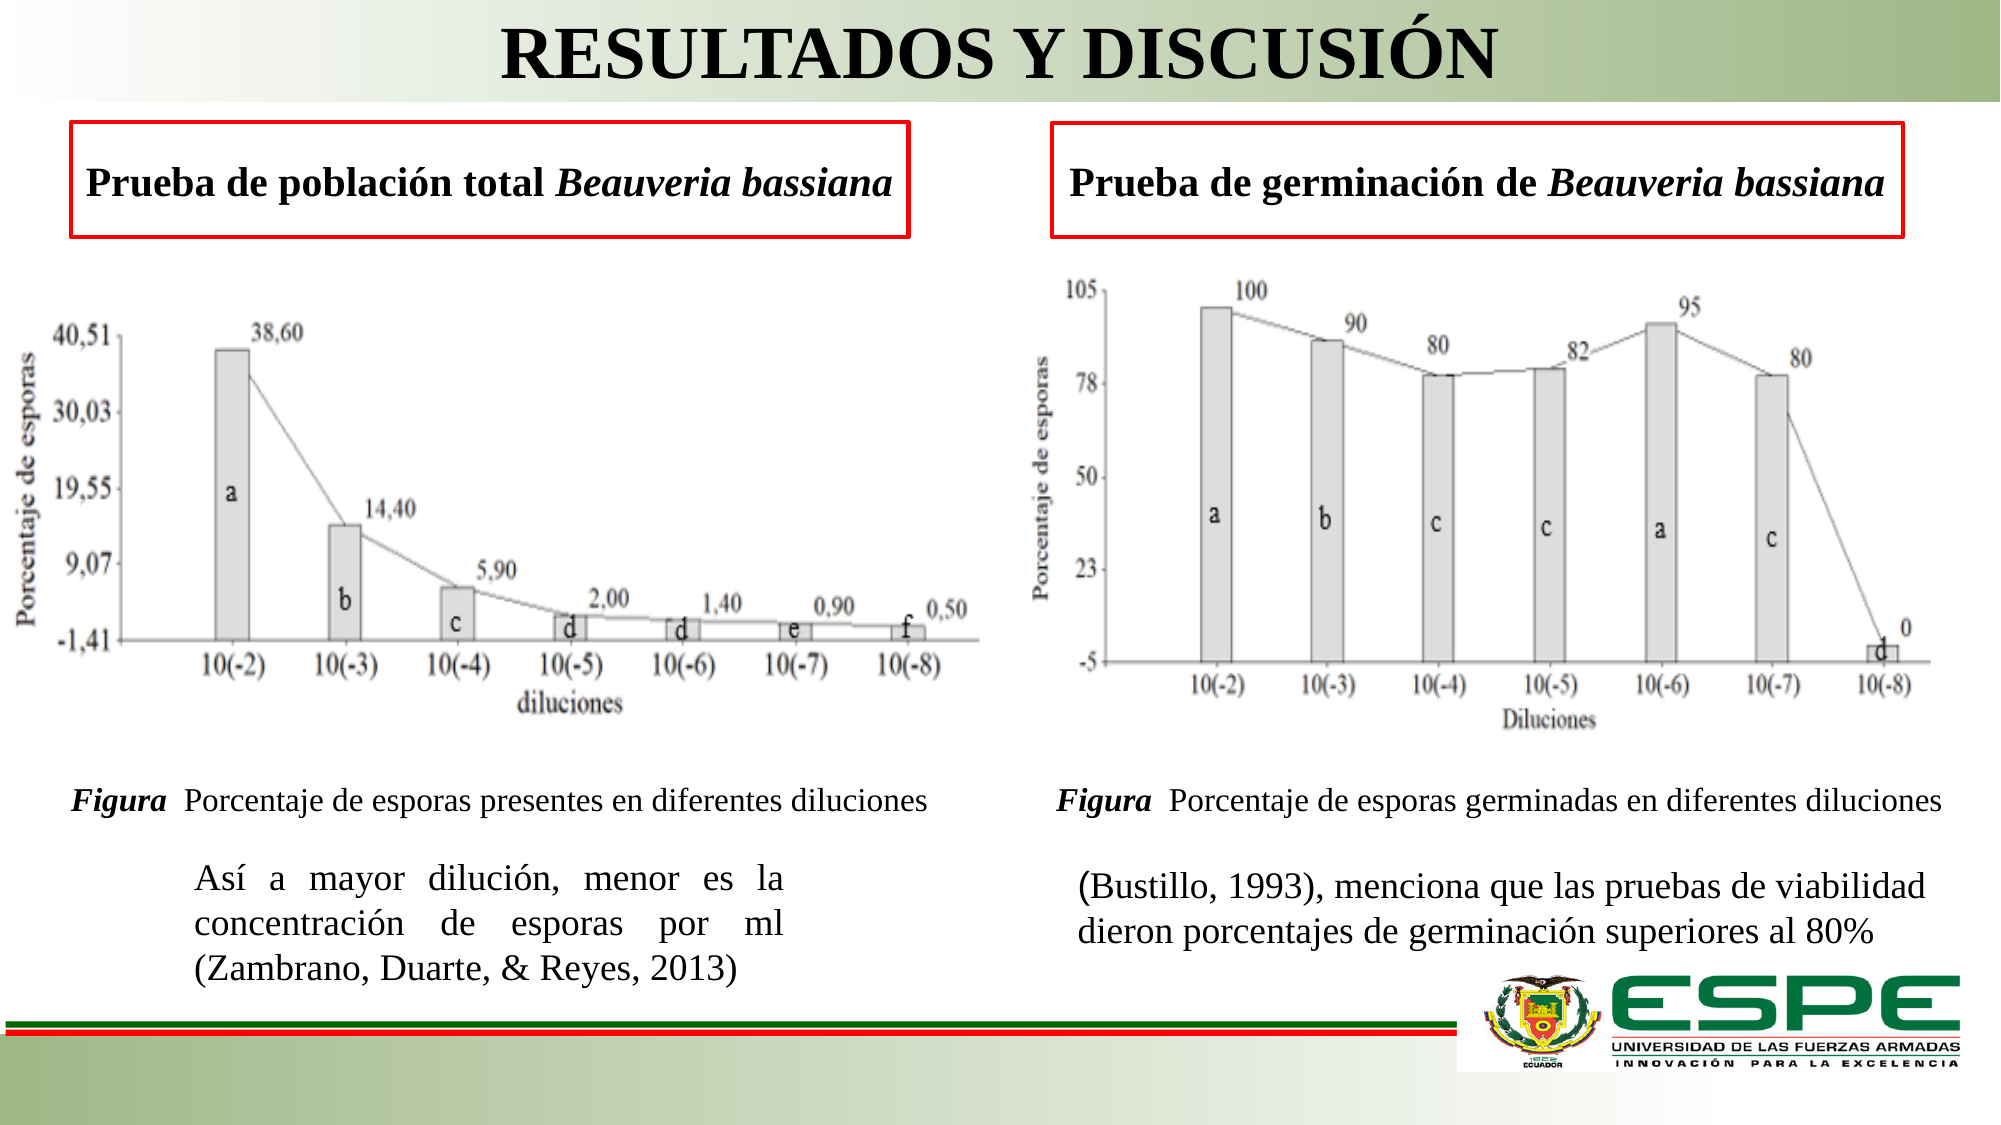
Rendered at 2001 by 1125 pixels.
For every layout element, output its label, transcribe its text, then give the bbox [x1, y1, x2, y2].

text_box Así a mayor dilución, menor es la concentración de esporas por ml (Zambrano, Duarte, & Reyes, 2013) [179, 845, 800, 995]
text_box Figura Porcentaje de esporas presentes en diferentes diluciones [0, 765, 999, 826]
text_box (Bustillo, 1993), menciona que las pruebas de viabilidad dieron porcentajes de germinación superiores al 80% [1062, 853, 1963, 959]
text_box Prueba de germinación de Beauveria bassiana [1050, 121, 1905, 239]
text_box Prueba de población total Beauveria bassiana [69, 120, 911, 239]
picture [1024, 258, 1931, 739]
text_box RESULTADOS Y DISCUSIÓN [0, 0, 2000, 101]
picture [1456, 968, 1994, 1072]
picture [0, 257, 980, 738]
text_box Figura Porcentaje de esporas germinadas en diferentes diluciones [999, 765, 2000, 826]
